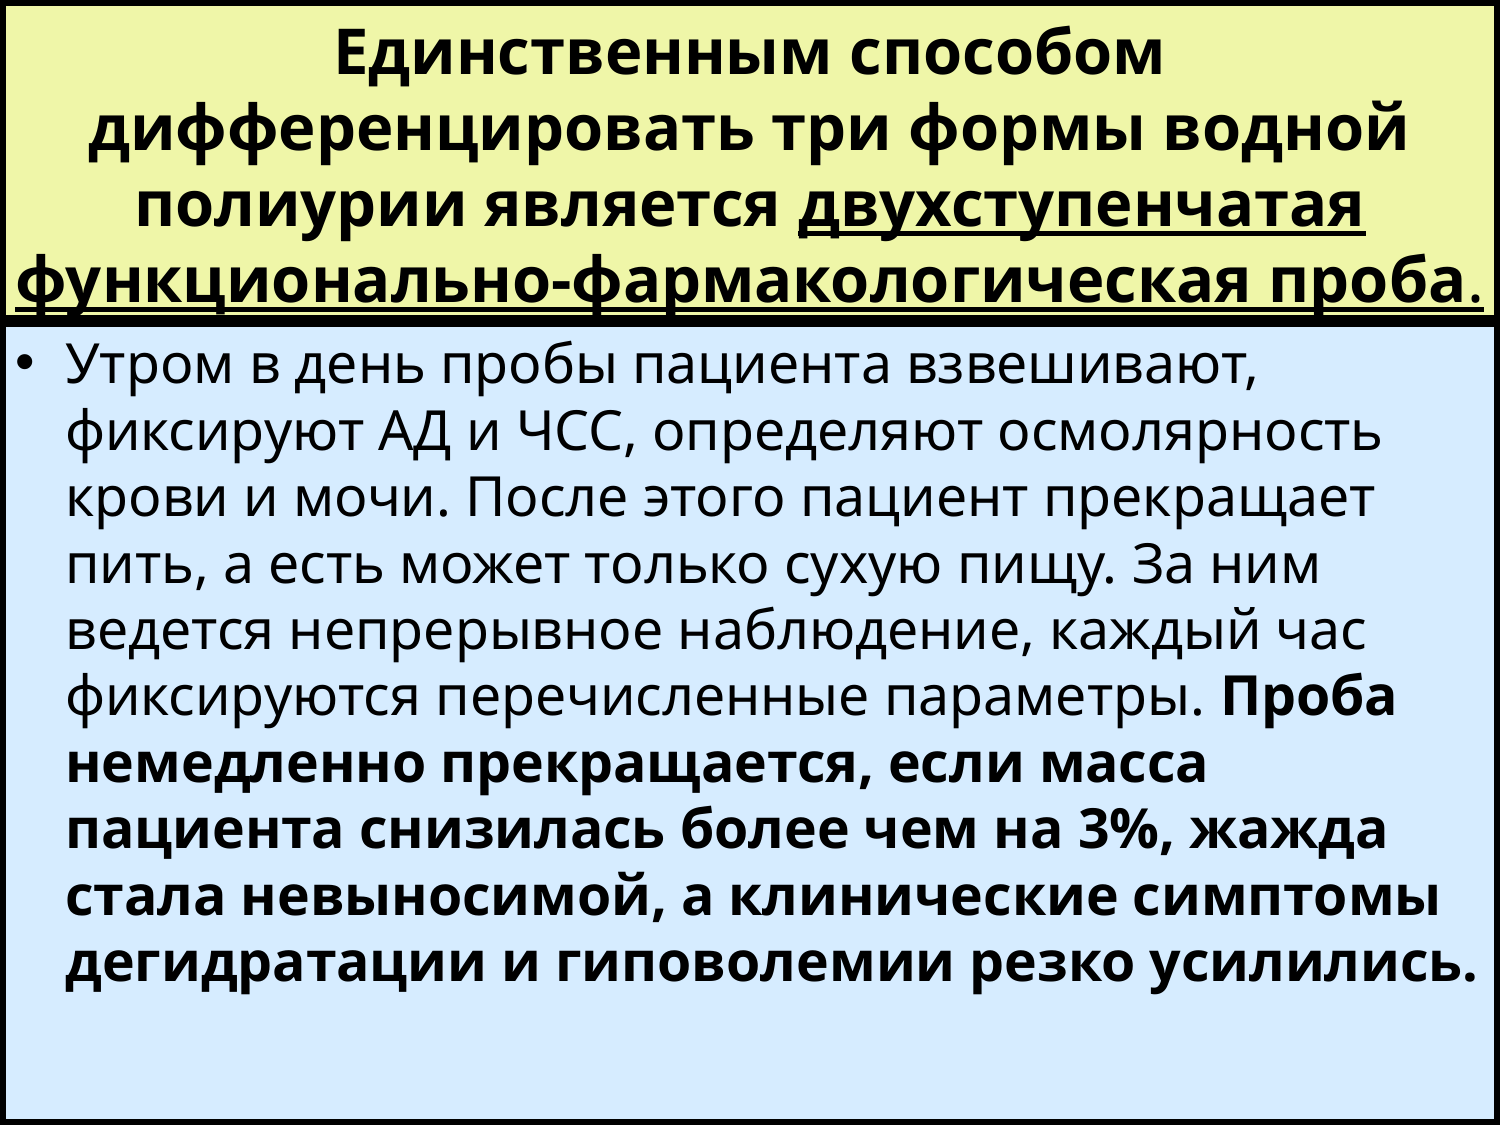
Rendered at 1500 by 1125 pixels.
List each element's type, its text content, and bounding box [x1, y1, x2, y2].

title Единственным способом дифференцировать три формы водной полиурии является двухступенчатая функционально-фармакологическая проба. [0, 0, 1500, 321]
list Утром в день пробы пациента взвешивают, фиксируют АД и ЧСС, определяют осмолярность крови и мочи. После этого пациент прекращает пить, а есть может только сухую пищу. За ним ведется непрерывное наблюдение, каждый час фиксируются перечисленные параметры. Проба немедленно прекращается, если масса пациента снизилась более чем на 3%, жажда стала невыносимой, а клинические симптомы дегидратации и гиповолемии резко усилились. [0, 321, 1500, 1125]
